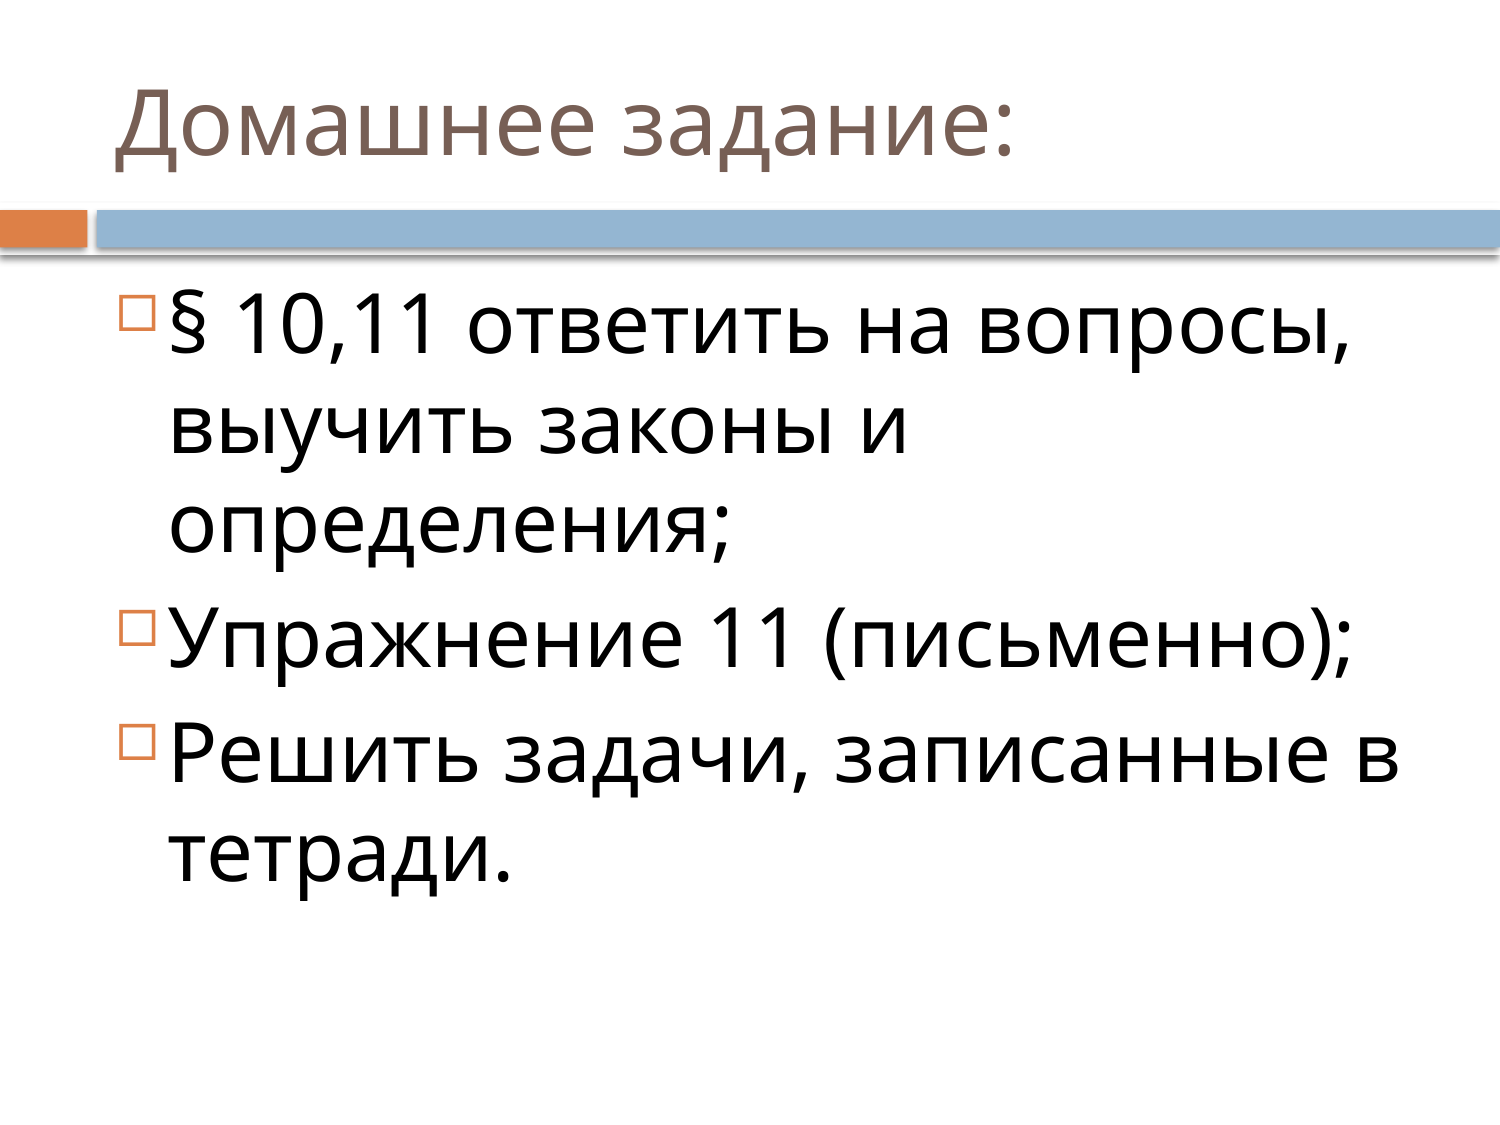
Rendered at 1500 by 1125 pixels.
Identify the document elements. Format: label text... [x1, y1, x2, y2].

title Домашнее задание: [100, 37, 1438, 200]
list § 10,11 ответить на вопросы, выучить законы и определения; Упражнение 11 (письменно); Решить задачи, записанные в тетради. [100, 262, 1438, 1000]
